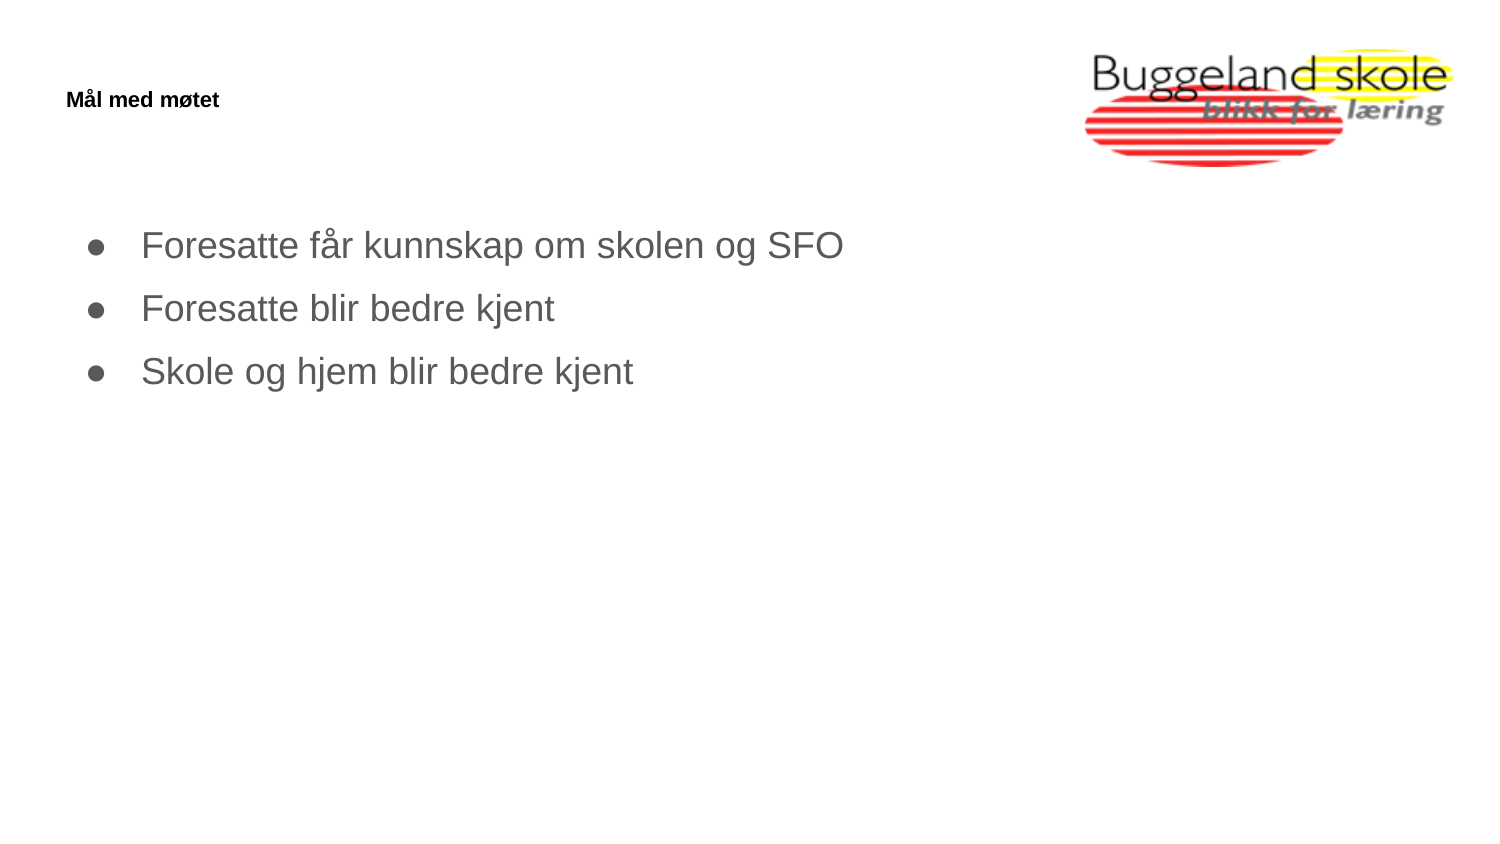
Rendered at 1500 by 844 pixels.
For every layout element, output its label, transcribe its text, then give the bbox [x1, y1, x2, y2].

title Mål med møtet [51, 72, 1079, 167]
picture [1084, 49, 1455, 168]
list Foresatte får kunnskap om skolen og SFO Foresatte blir bedre kjent Skole og hjem blir bedre kjent [51, 189, 1449, 750]
